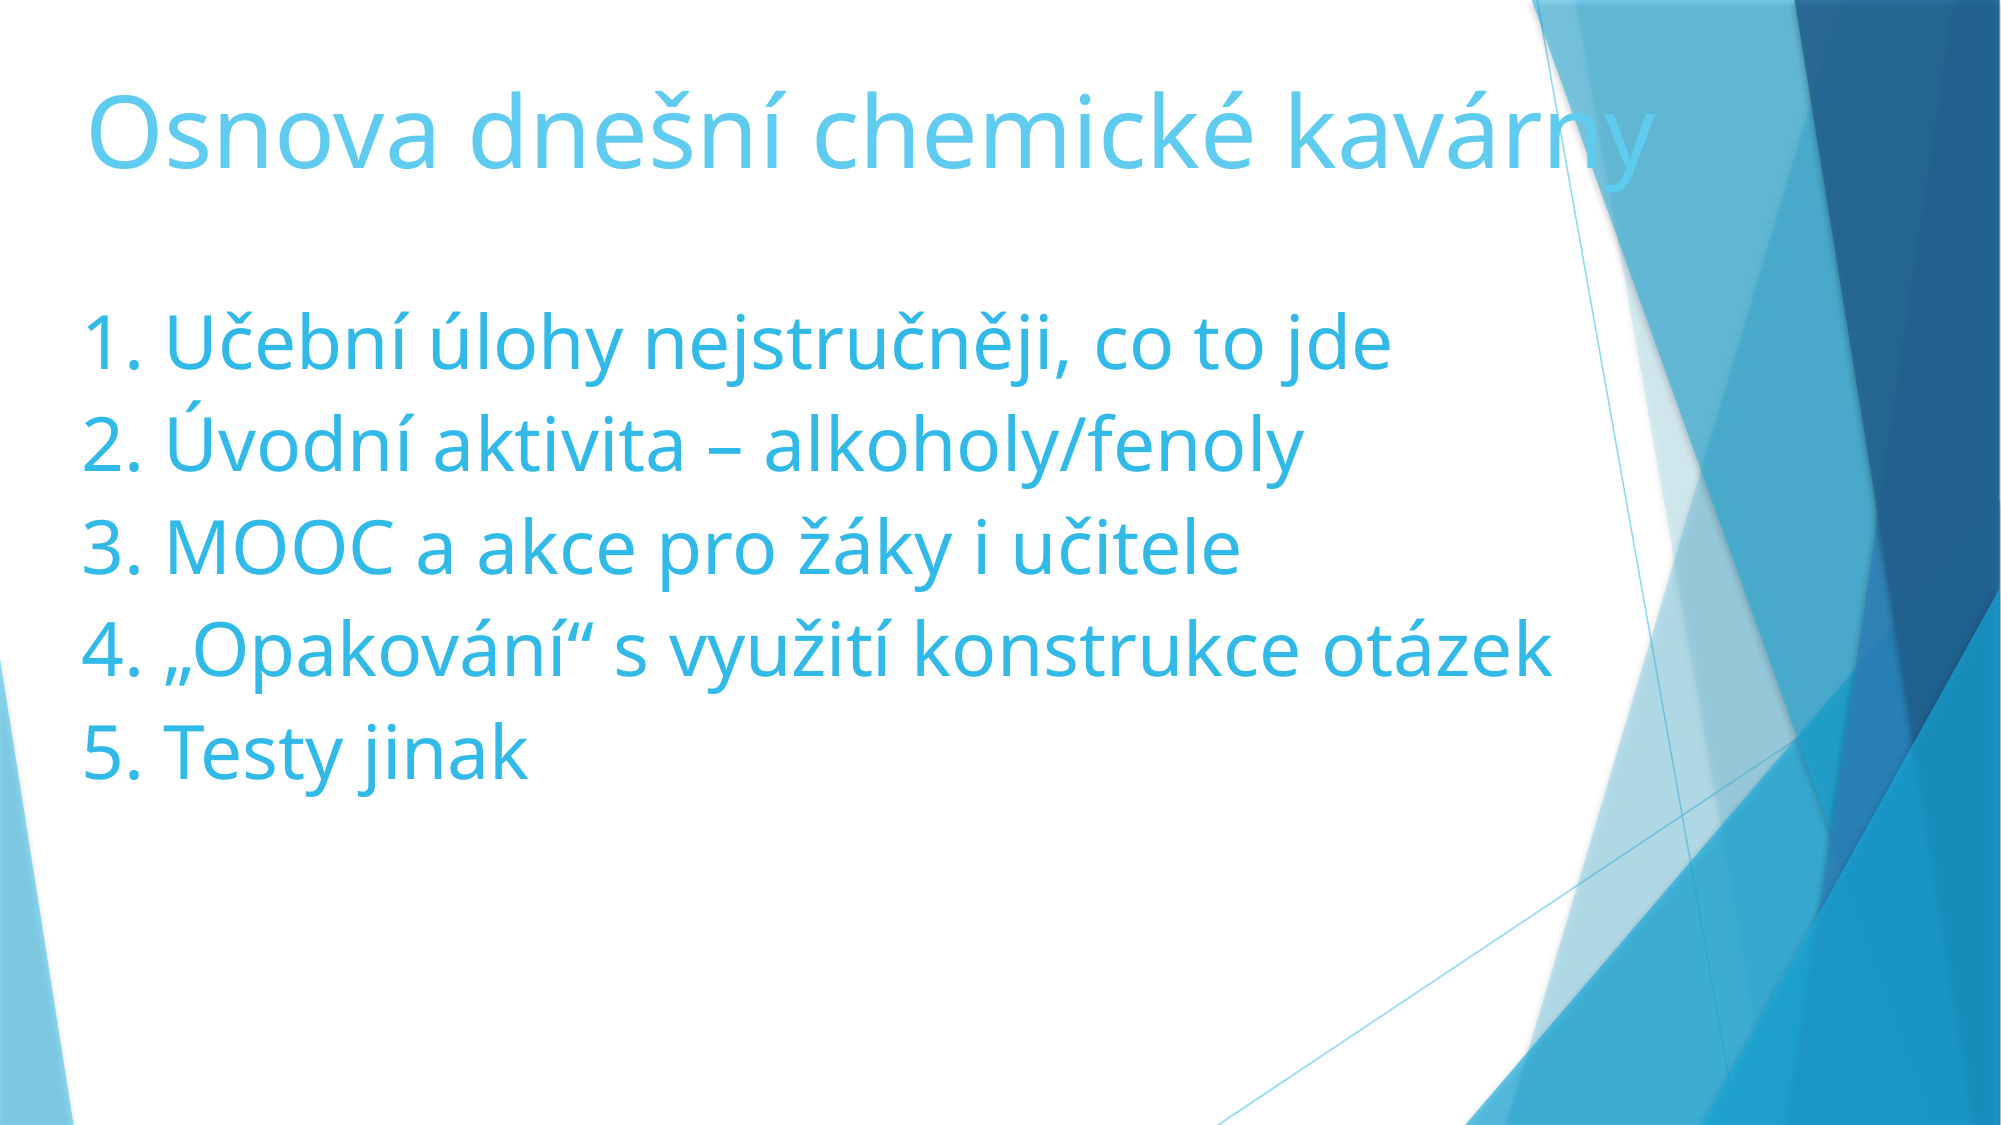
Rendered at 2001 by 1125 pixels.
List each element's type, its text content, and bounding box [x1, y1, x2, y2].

subtitle 1. Učební úlohy nejstručněji, co to jde 2. Úvodní aktivita – alkoholy/fenoly 3. MOOC a akce pro žáky i učitele 4. „Opakování“ s využití konstrukce otázek 5. Testy jinak [35, 294, 1786, 903]
title Osnova dnešní chemické kavárny [85, 67, 1786, 190]
